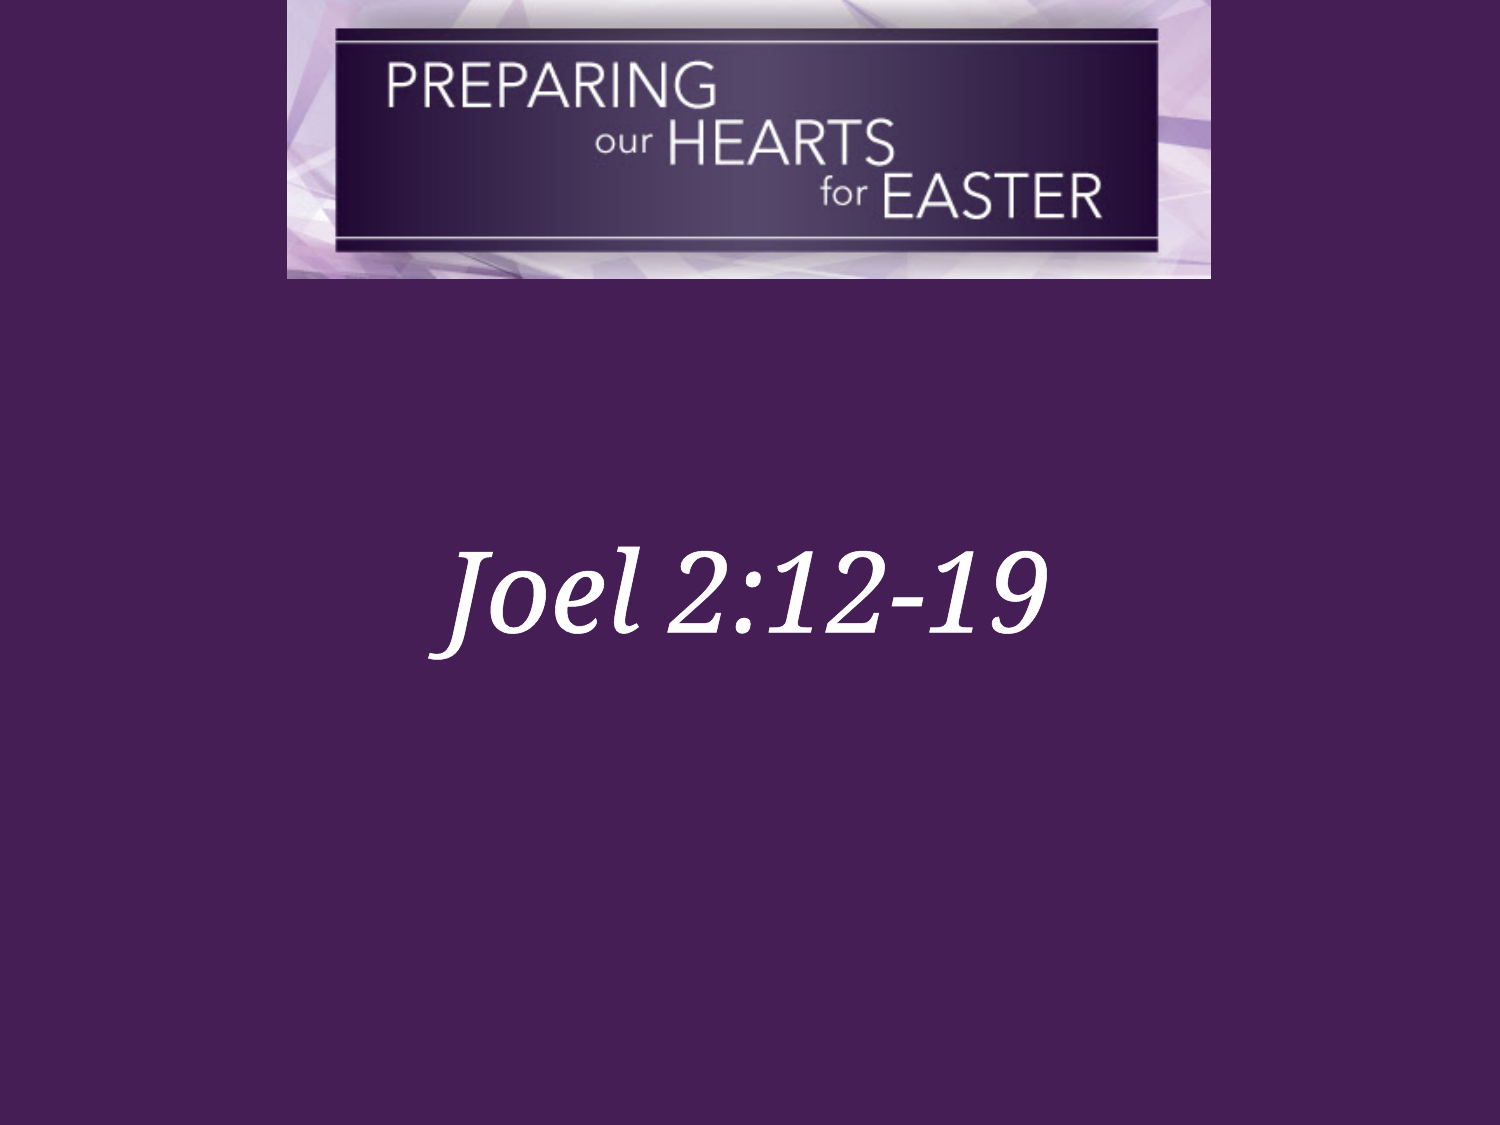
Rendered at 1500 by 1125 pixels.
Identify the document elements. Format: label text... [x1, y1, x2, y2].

picture [287, 0, 1211, 279]
text_box Joel 2:12-19 [0, 512, 1499, 663]
